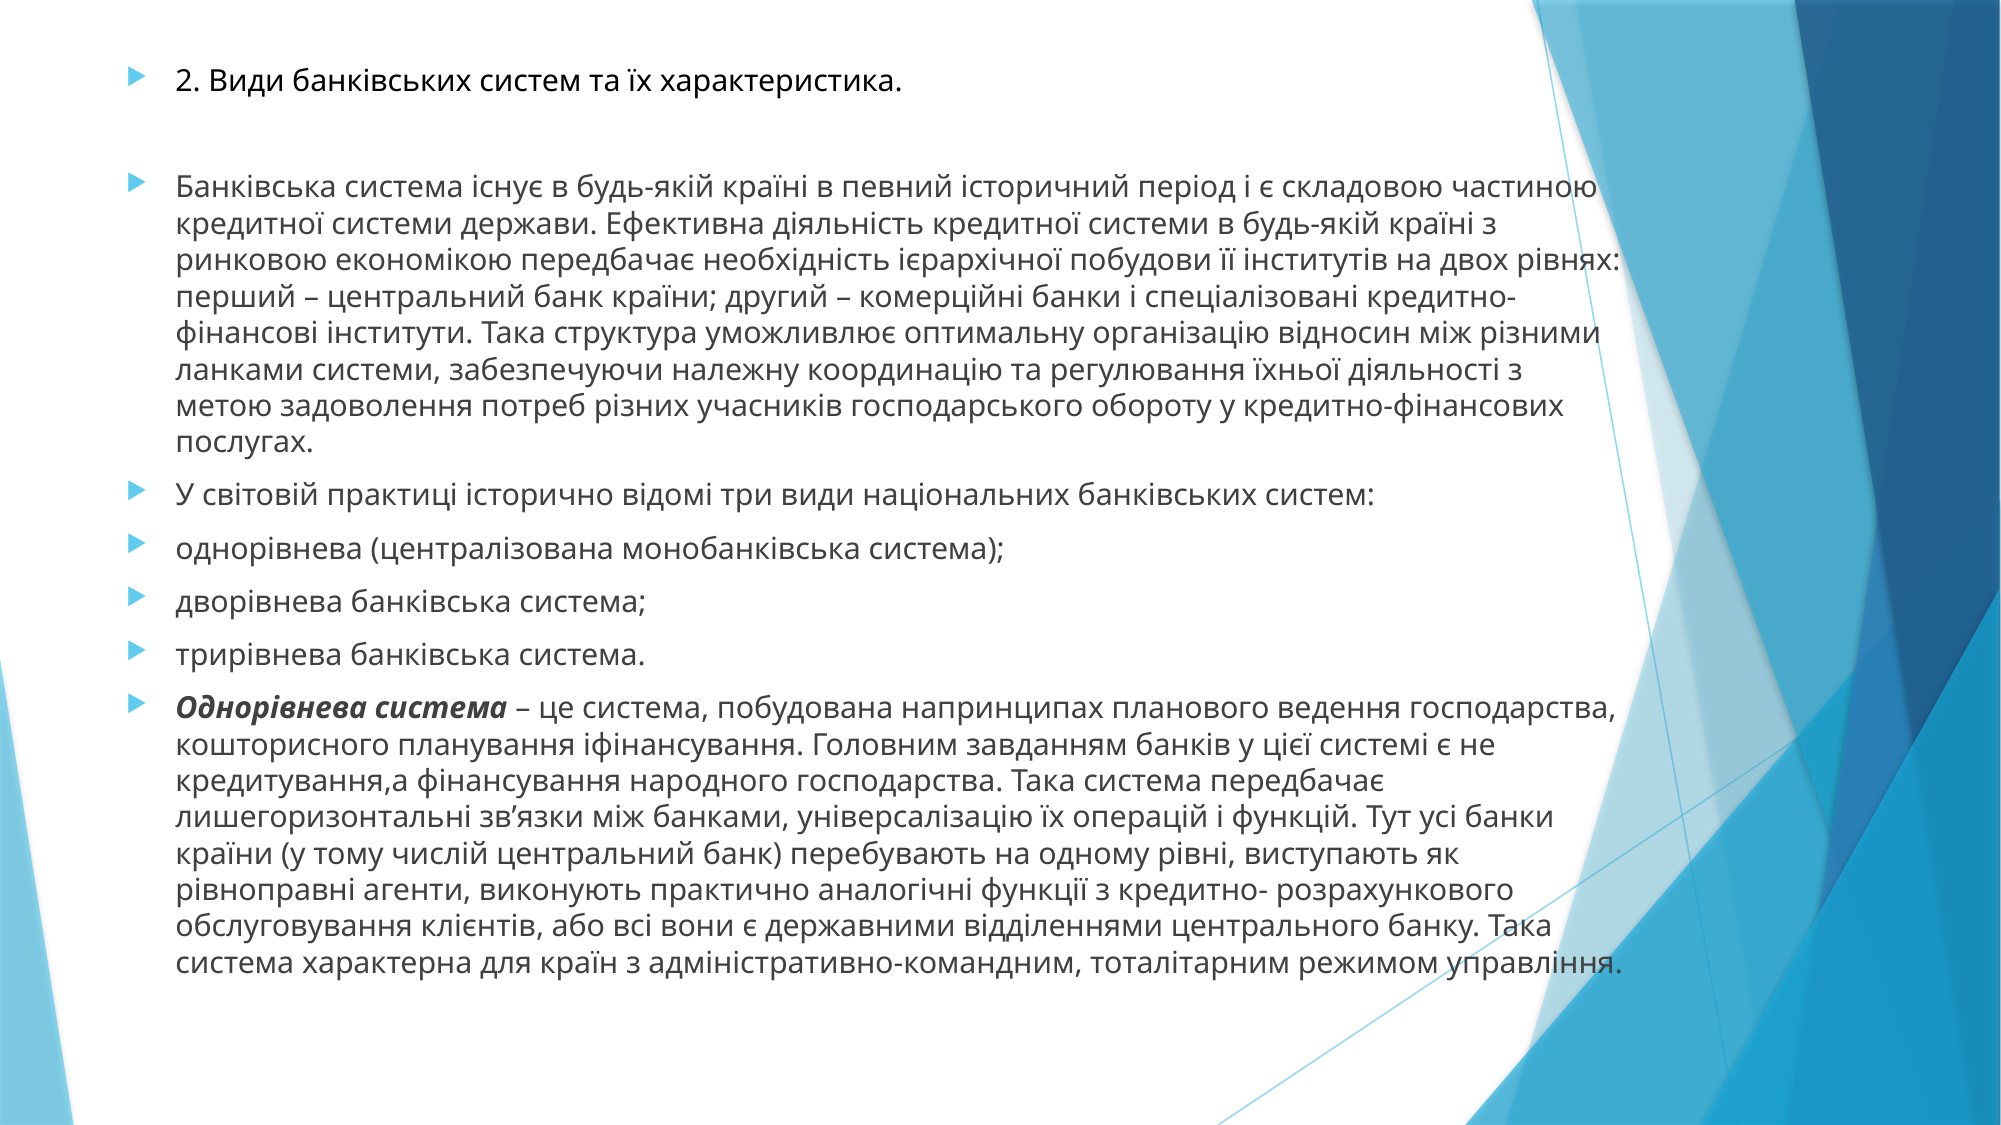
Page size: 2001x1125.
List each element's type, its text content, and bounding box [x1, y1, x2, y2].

list 2. Види банківських систем та їх характеристика. Банківська система існує в будь-якій країні в певний історичний період і є складовою частиною кредитної системи держави. Ефективна діяльність кредитної системи в будь-якій країні з ринковою економікою передбачає необхідність ієрархічної побудови її інститутів на двох рівнях: перший – центральний банк країни; другий – комерційні банки і спеціалізовані кредитно-фінансові інститути. Така структура уможливлює оптимальну організацію відносин між різними ланками системи, забезпечуючи належну координацію та регулювання їхньої діяльності з метою задоволення потреб різних учасників господарського обороту у кредитно-фінансових послугах. У світовій практиці історично відомі три види національних банківських систем: однорівнева (централізована монобанківська система); дворівнева банківська система; трирівнева банківська система. Однорівнева система – це система, побудована напринципах планового ведення господарства, кошторисного планування іфінансування. Головним завданням банків у цієї системі є не кредитування,а фінансування народного господарства. Така система передбачає лишегоризонтальні зв’язки між банками, універсалізацію їх операцій і функцій. Тут усі банки країни (у тому числій центральний банк) перебувають на одному рівні, виступають як рівноправні агенти, виконують практично аналогічні функції з кредитно- розрахункового обслуговування клієнтів, або всі вони є державними відділеннями центрального банку. Така система характерна для країн з адміністративно-командним, тоталітарним режимом управління. [111, 53, 1641, 1033]
